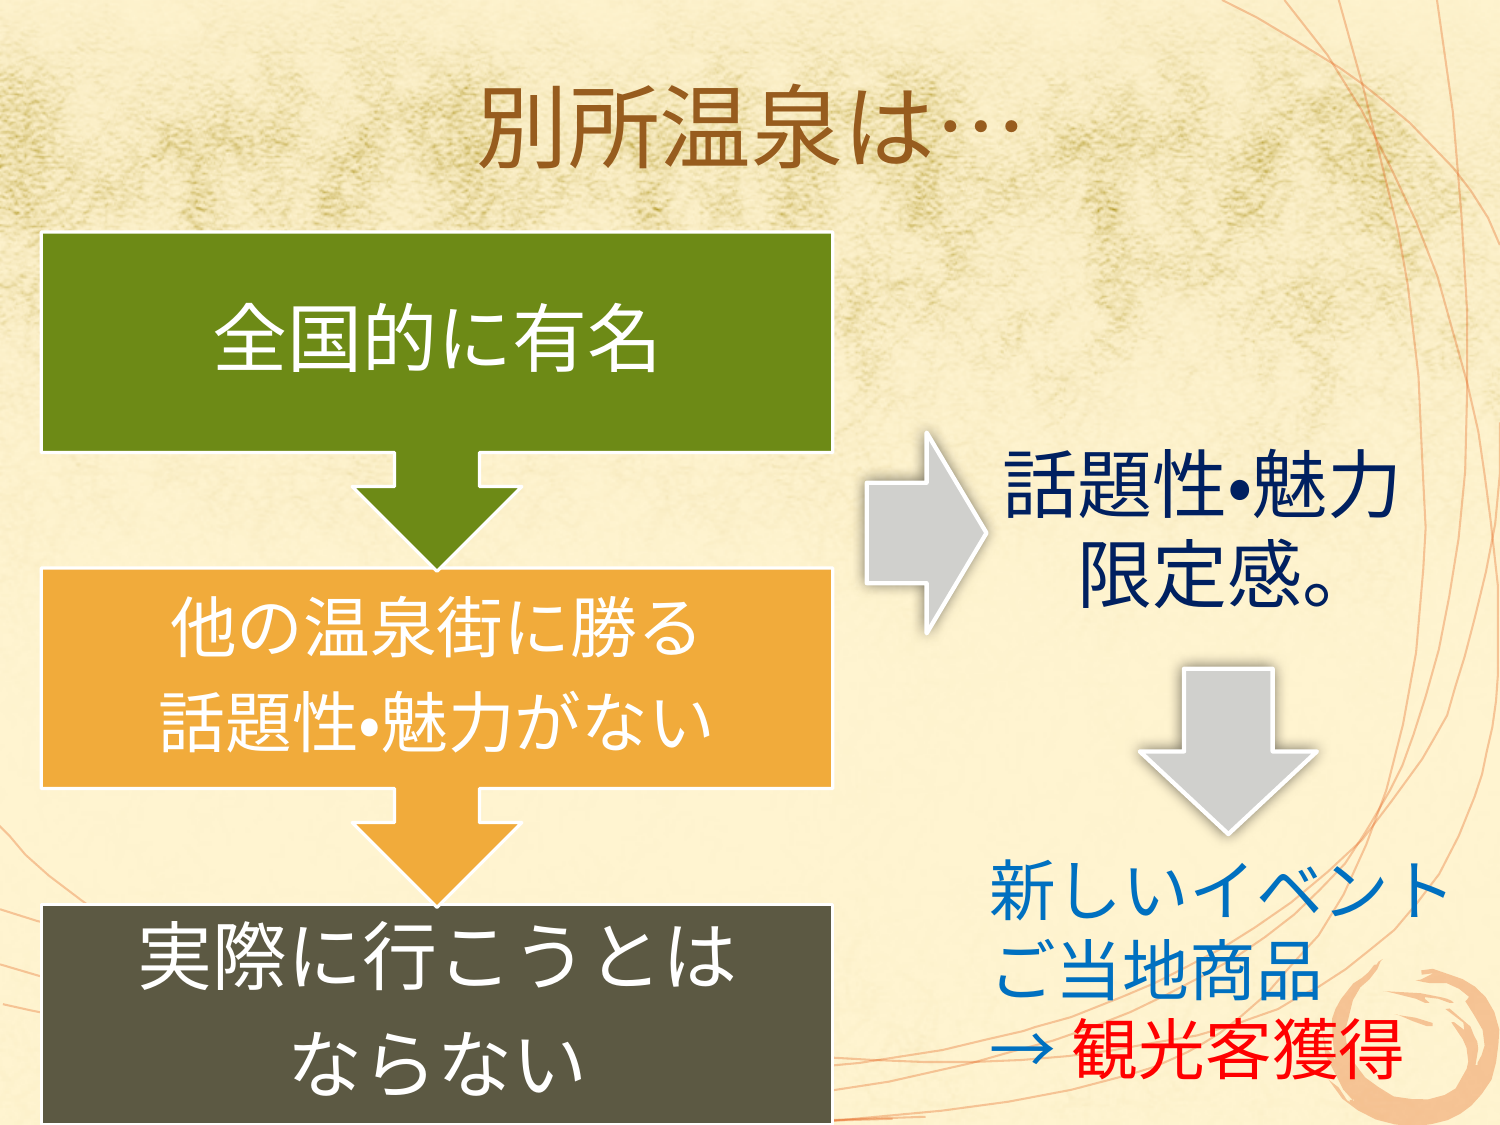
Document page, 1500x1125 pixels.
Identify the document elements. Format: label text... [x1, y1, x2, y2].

text_box 話題性・魅力 限定感。 [987, 430, 1500, 625]
title 別所温泉は… [76, 30, 1427, 219]
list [40, 231, 834, 1125]
text_box 新しいイベント ご当地商品 →観光客獲得 [974, 840, 1500, 1096]
text_box [869, 430, 987, 636]
text_box [1137, 666, 1319, 837]
